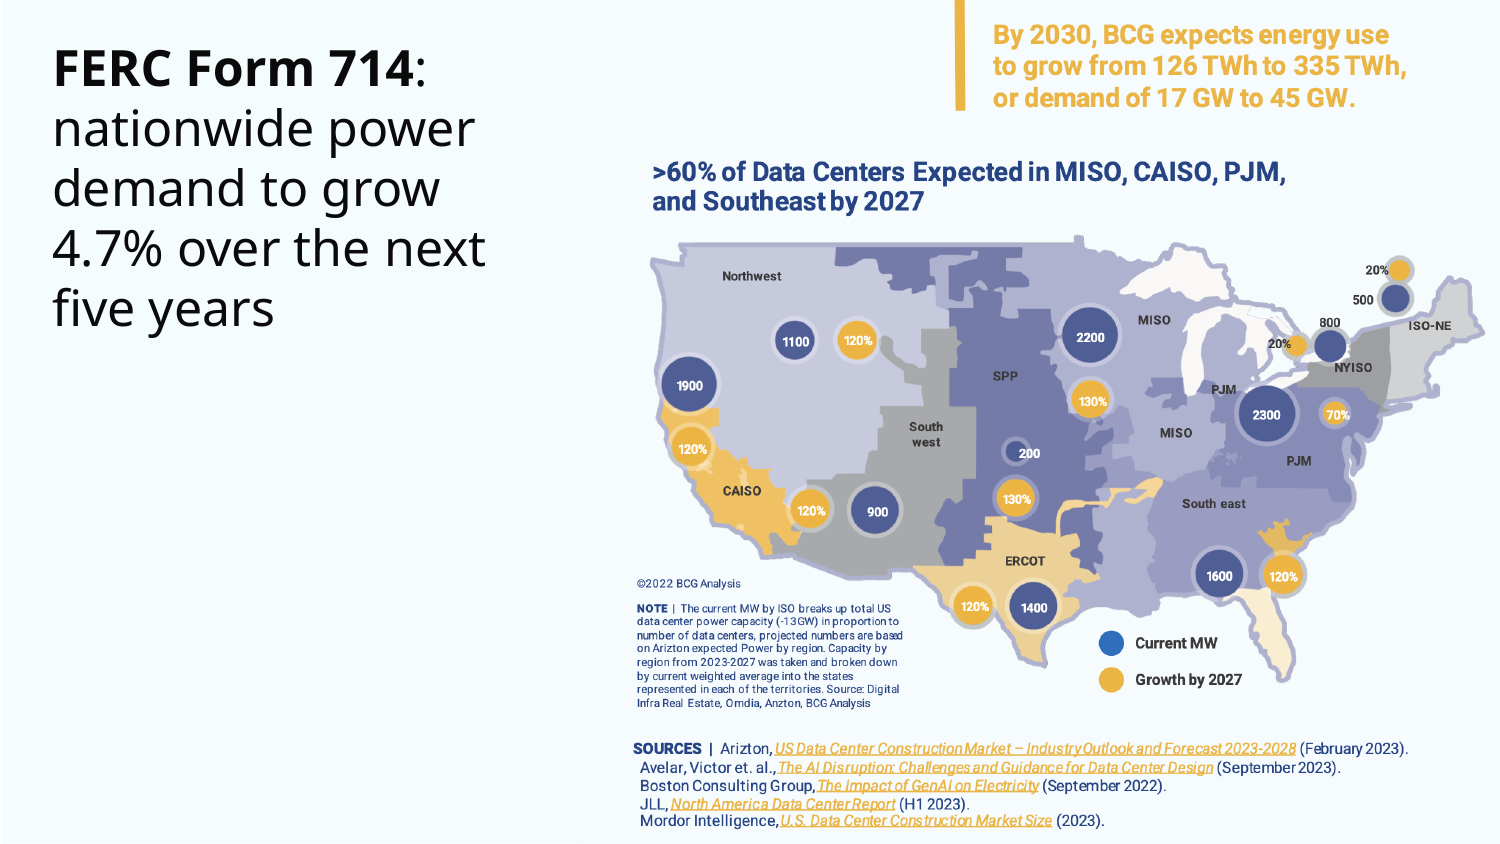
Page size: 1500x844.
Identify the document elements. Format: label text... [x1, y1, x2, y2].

text_box [2, 0, 581, 844]
picture [583, 0, 1500, 844]
title FERC Form 714: nationwide power demand to grow 4.7% over the next five years [37, 21, 553, 476]
